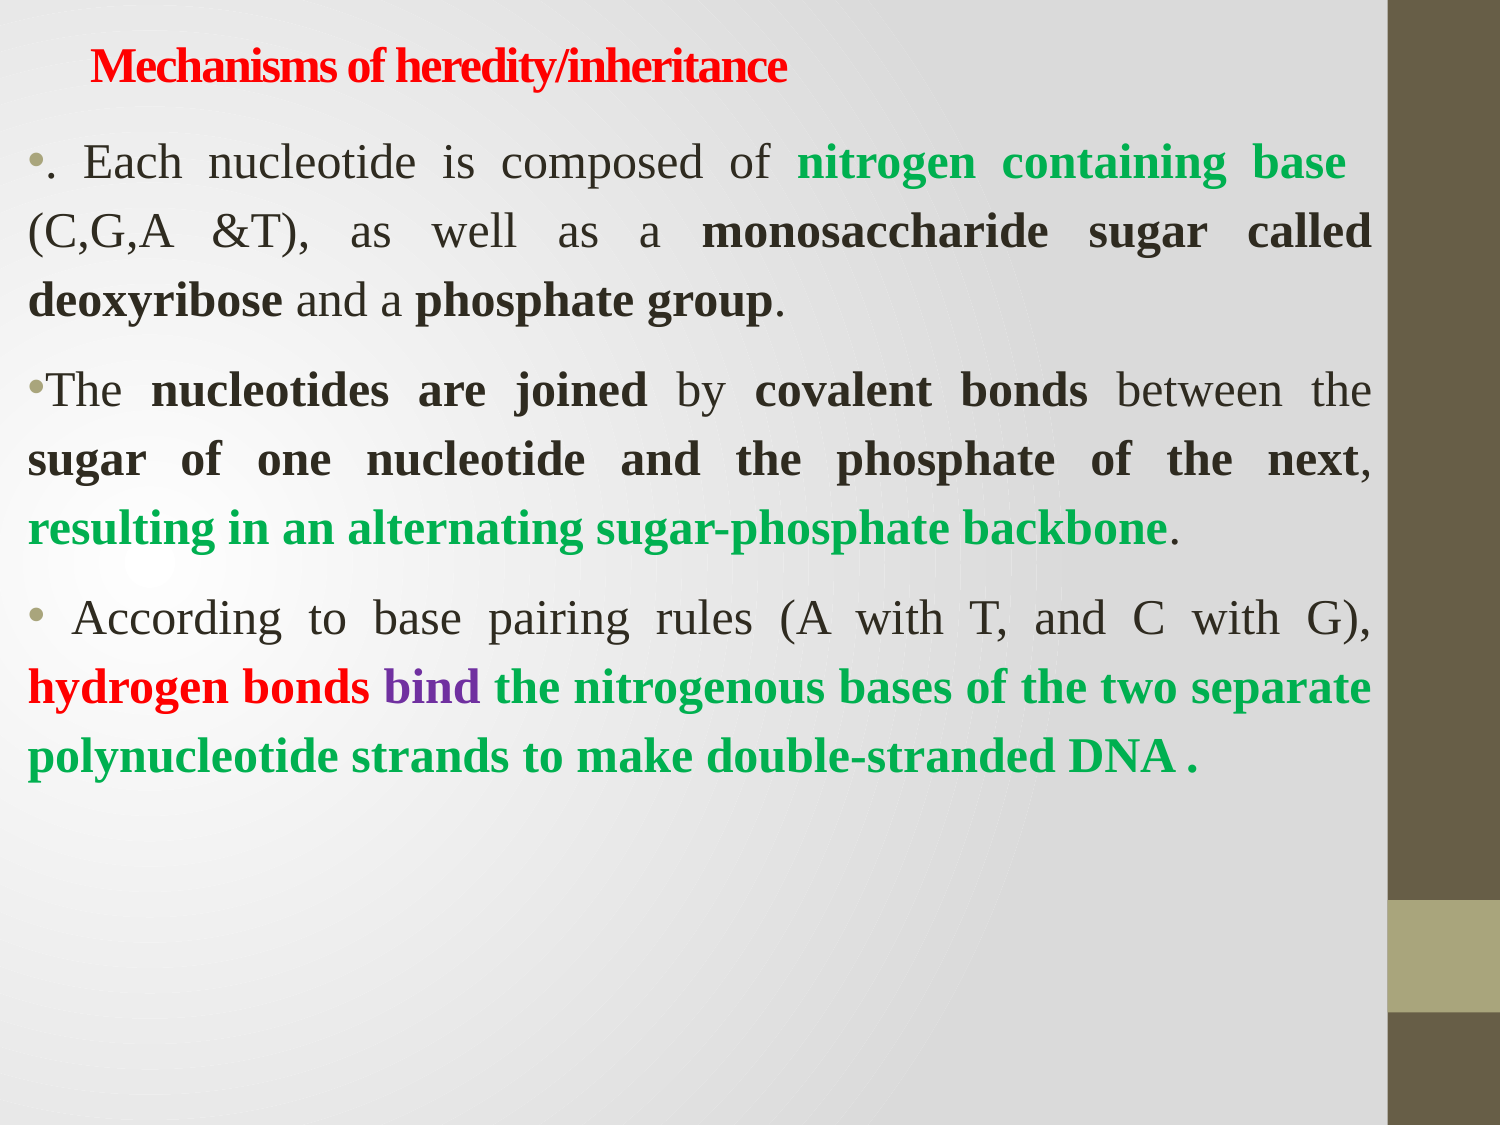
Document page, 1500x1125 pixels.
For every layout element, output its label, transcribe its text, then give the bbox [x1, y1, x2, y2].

title Mechanisms of heredity/inheritance [75, 12, 1325, 112]
list . Each nucleotide is composed of nitrogen containing base (C,G,A &T), as well as a monosaccharide sugar called deoxyribose and a phosphate group. The nucleotides are joined by covalent bonds between the sugar of one nucleotide and the phosphate of the next, resulting in an alternating sugar-phosphate backbone. According to base pairing rules (A with T, and C with G), hydrogen bonds bind the nitrogenous bases of the two separate polynucleotide strands to make double-stranded DNA . [12, 112, 1388, 1113]
